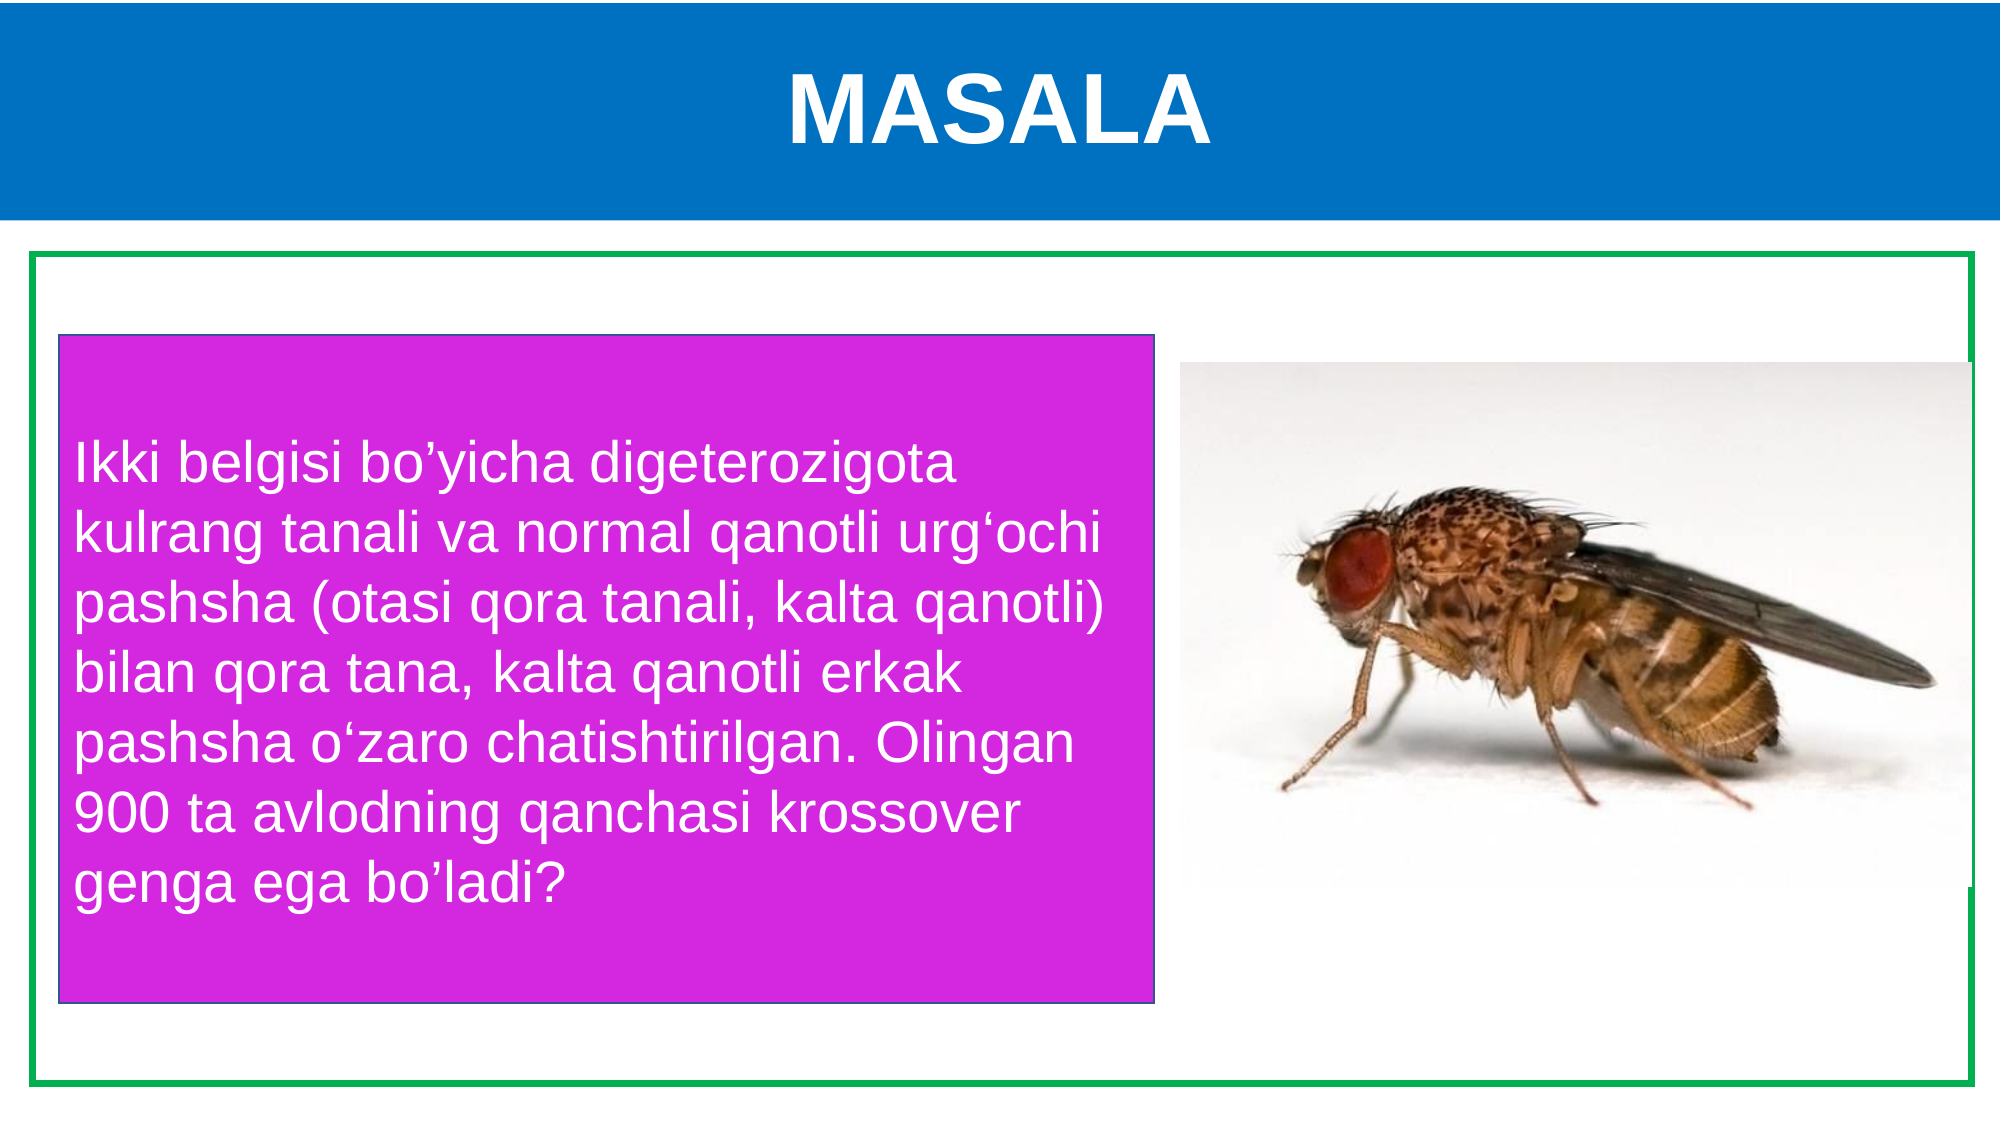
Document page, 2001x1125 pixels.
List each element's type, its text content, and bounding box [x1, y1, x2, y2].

picture [1180, 362, 1972, 887]
title MASALA [0, 3, 2000, 221]
text_box [32, 253, 1973, 1085]
text_box Ikki belgisi bo’yicha digeterozigota kulrang tanali va normal qanotli urg‘ochi pashsha (otasi qora tanali, kalta qanotli) bilan qora tana, kalta qanotli erkak pashsha o‘zaro chatishtirilgan. Olingan 900 ta avlodning qanchasi krossover genga ega bo’ladi? [58, 334, 1155, 1004]
